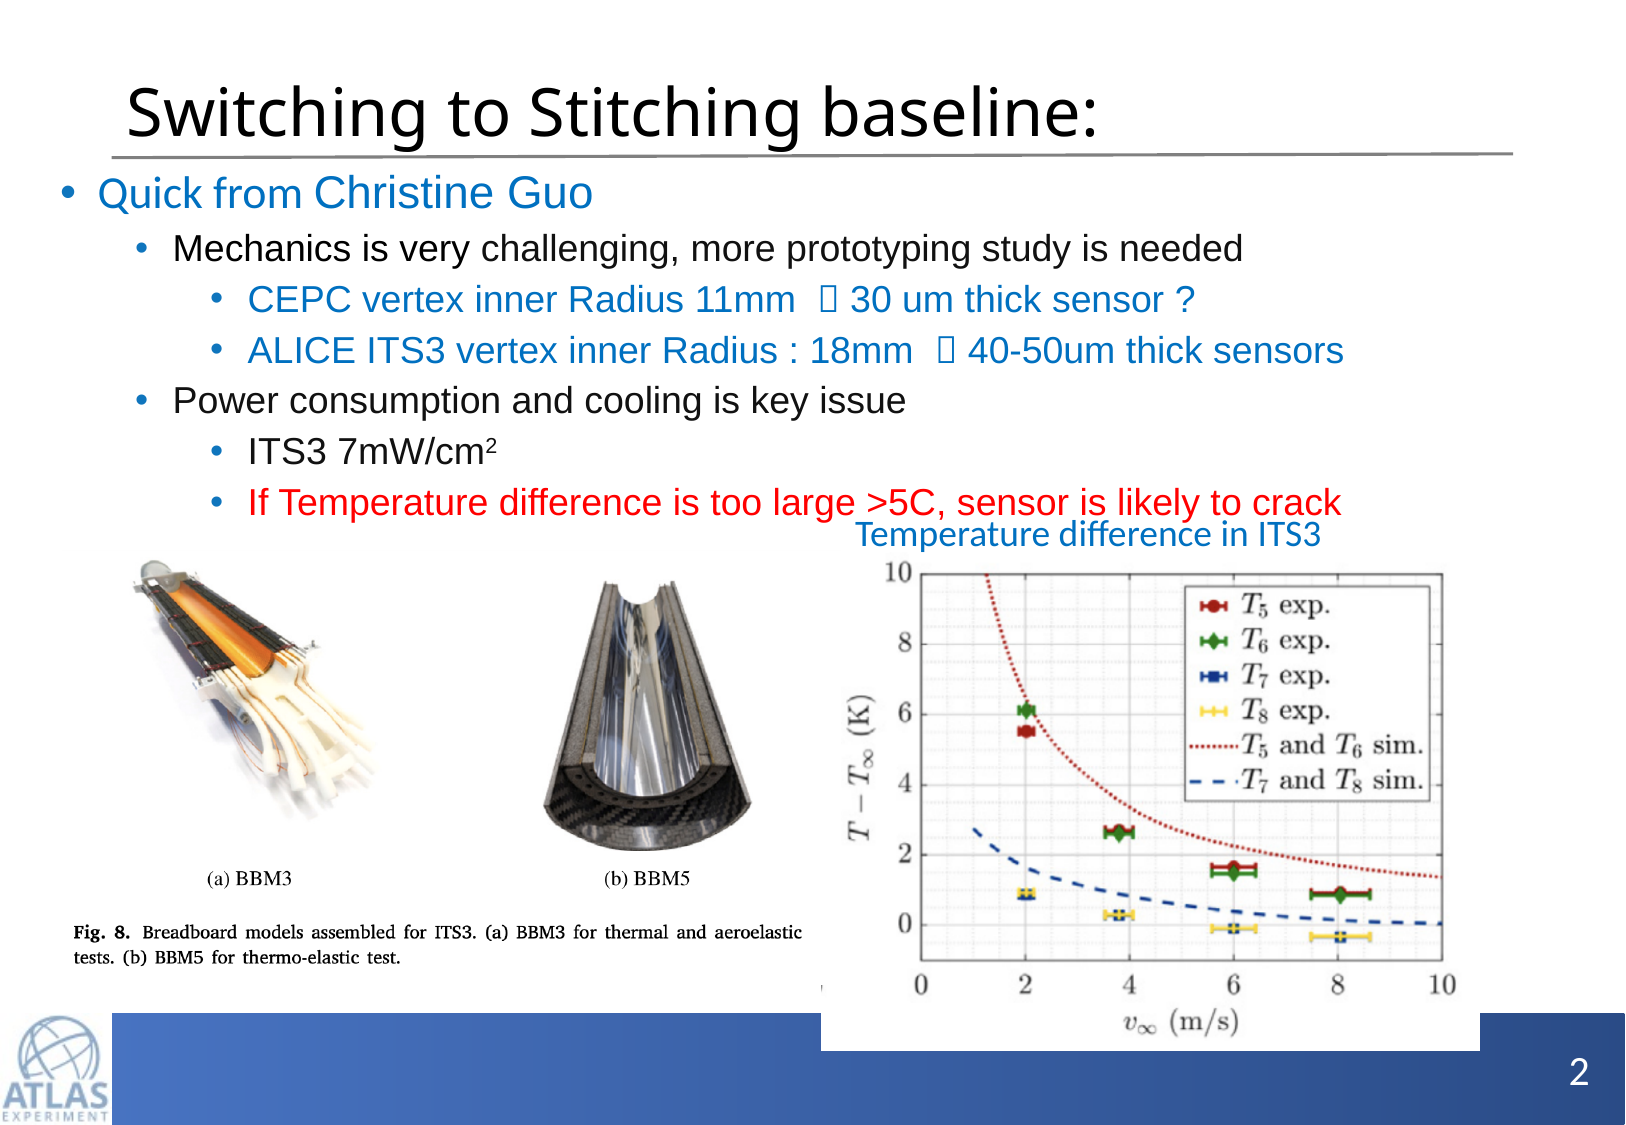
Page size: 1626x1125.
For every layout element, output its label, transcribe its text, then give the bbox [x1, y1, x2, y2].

picture [61, 550, 1480, 1051]
title Switching to Stitching baseline: [111, 59, 1514, 170]
list Quick from Christine Guo Mechanics is very challenging, more prototyping study is needed CEPC vertex inner Radius 11mm  30 um thick sensor ? ALICE ITS3 vertex inner Radius : 18mm  40-50um thick sensors Power consumption and cooling is key issue ITS3 7mW/cm2 If Temperature difference is too large >5C, sensor is likely to crack [45, 161, 1447, 984]
text_box Temperature difference in ITS3 [840, 501, 1625, 562]
